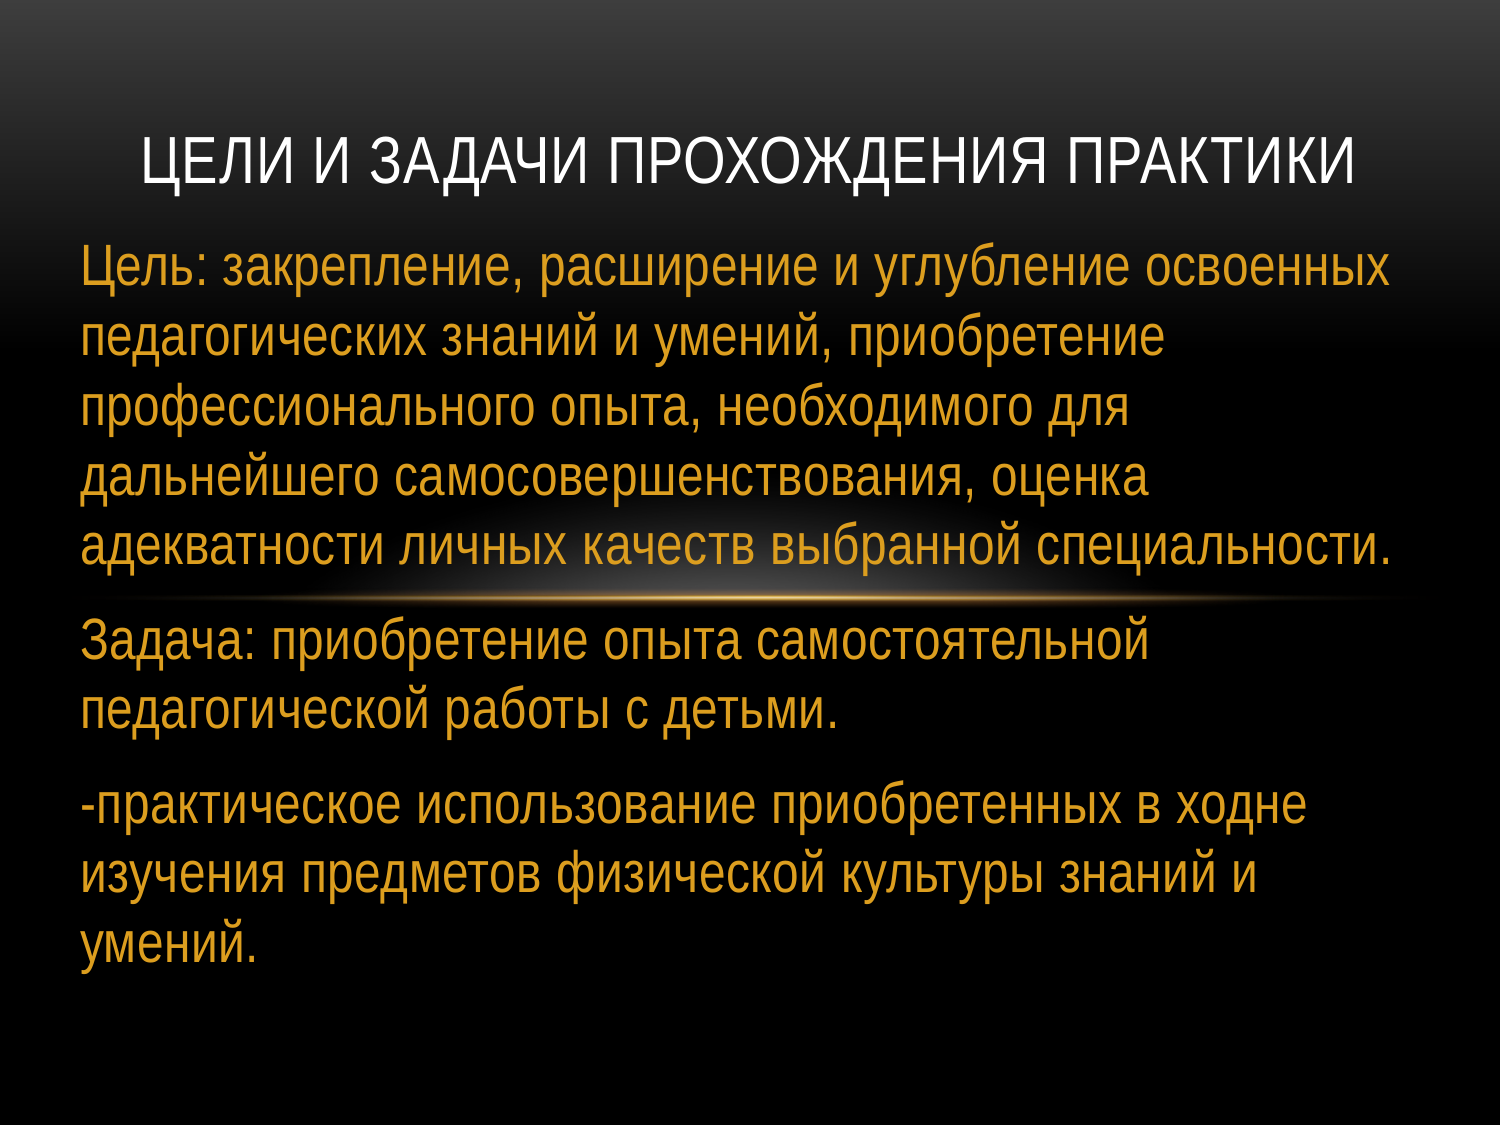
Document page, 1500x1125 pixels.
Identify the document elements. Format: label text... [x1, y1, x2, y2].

subtitle Цель: закрепление, расширение и углубление освоенных педагогических знаний и умений, приобретение профессионального опыта, необходимого для дальнейшего самосовершенствования, оценка адекватности личных качеств выбранной специальности. Задача: приобретение опыта самостоятельной педагогической работы с детьми. -практическое использование приобретенных в ходне изучения предметов физической культуры знаний и умений. [64, 219, 1436, 1071]
title Цели и Задачи прохождения практики [76, 42, 1424, 284]
picture [0, 0, 1500, 750]
